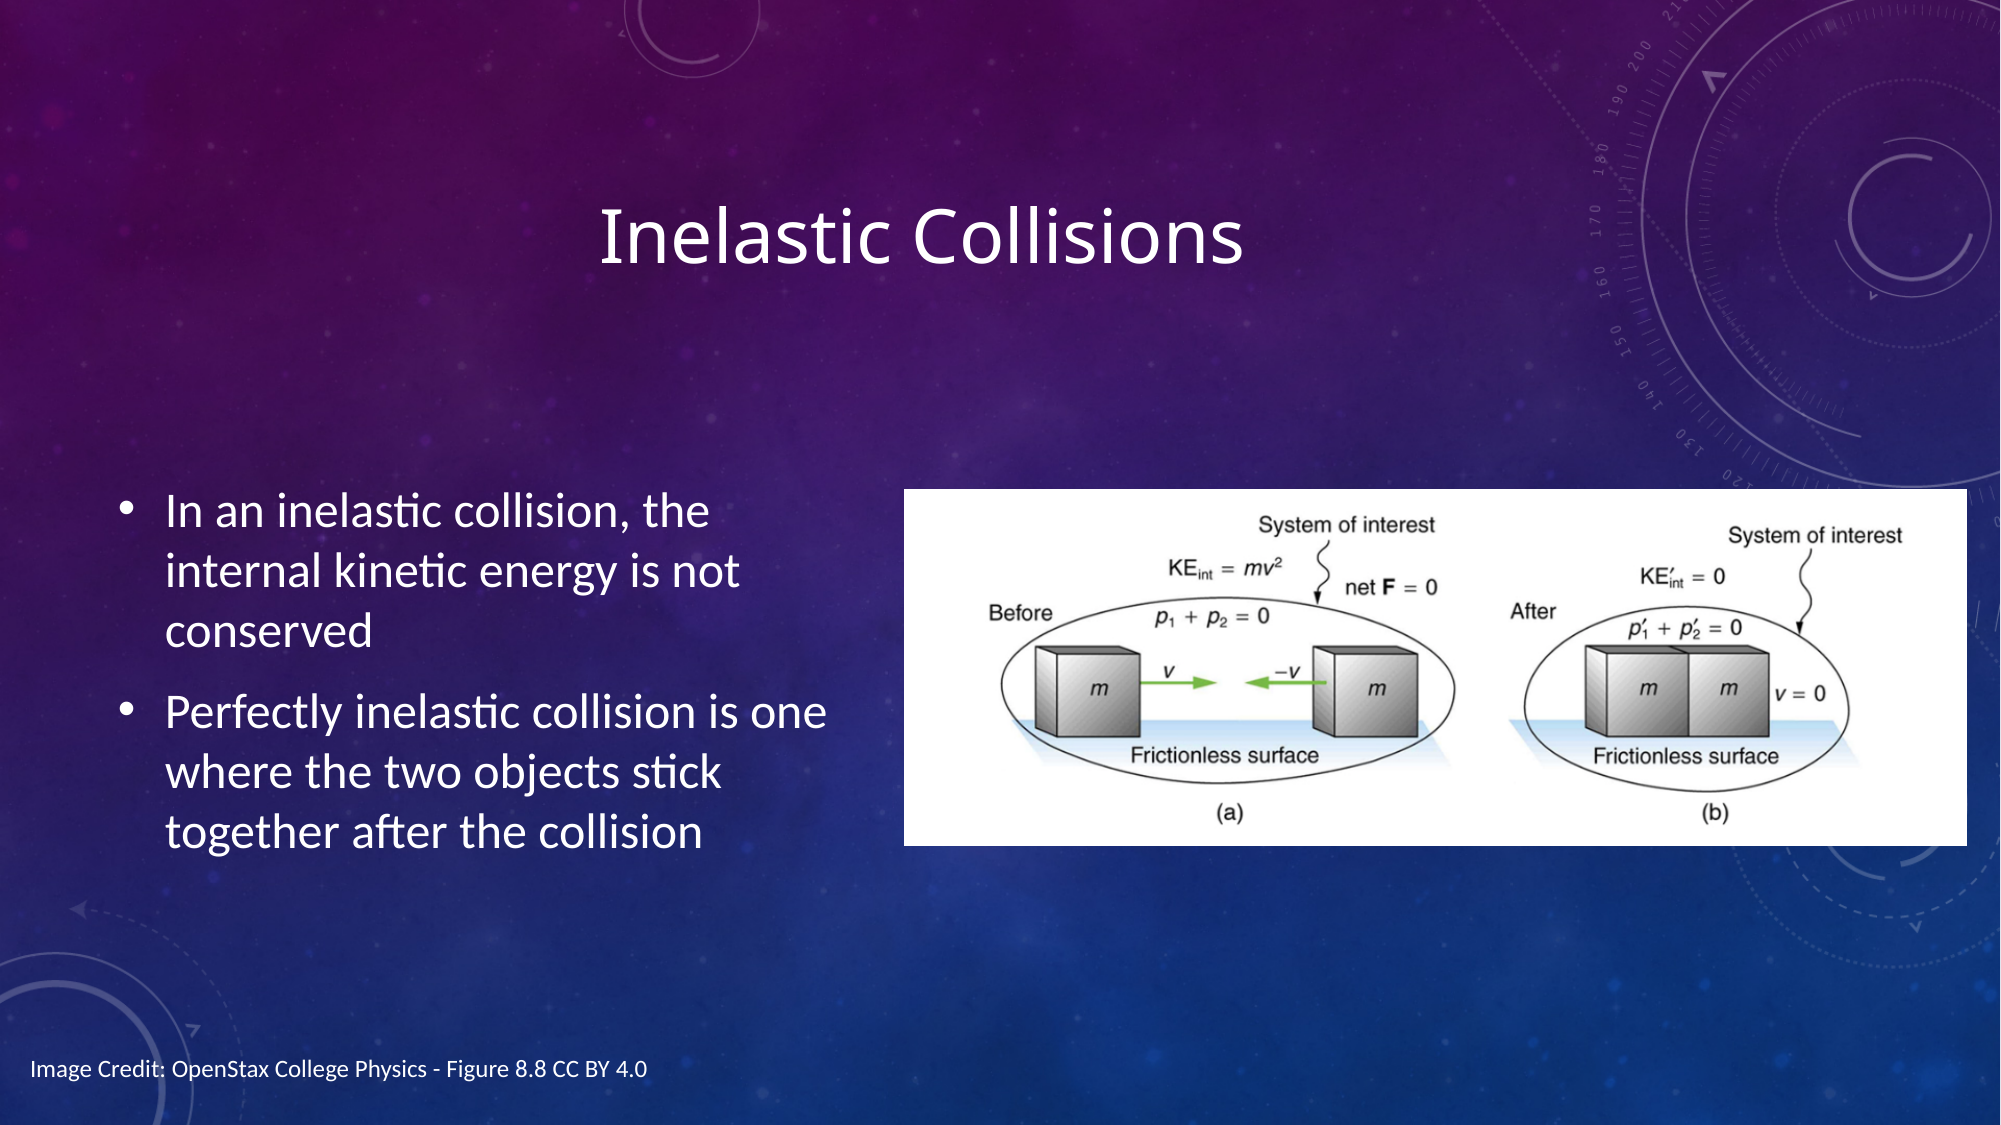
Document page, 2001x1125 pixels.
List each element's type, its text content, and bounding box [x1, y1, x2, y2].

text_box Image Credit: OpenStax College Physics - Figure 8.8 CC BY 4.0 [22, 1045, 1960, 1091]
picture [0, 0, 2001, 1125]
title Inelastic Collisions [91, 114, 1755, 354]
list In an inelastic collision, the internal kinetic energy is not conserved Perfectly inelastic collision is one where the two objects stick together after the collision [109, 317, 857, 1018]
